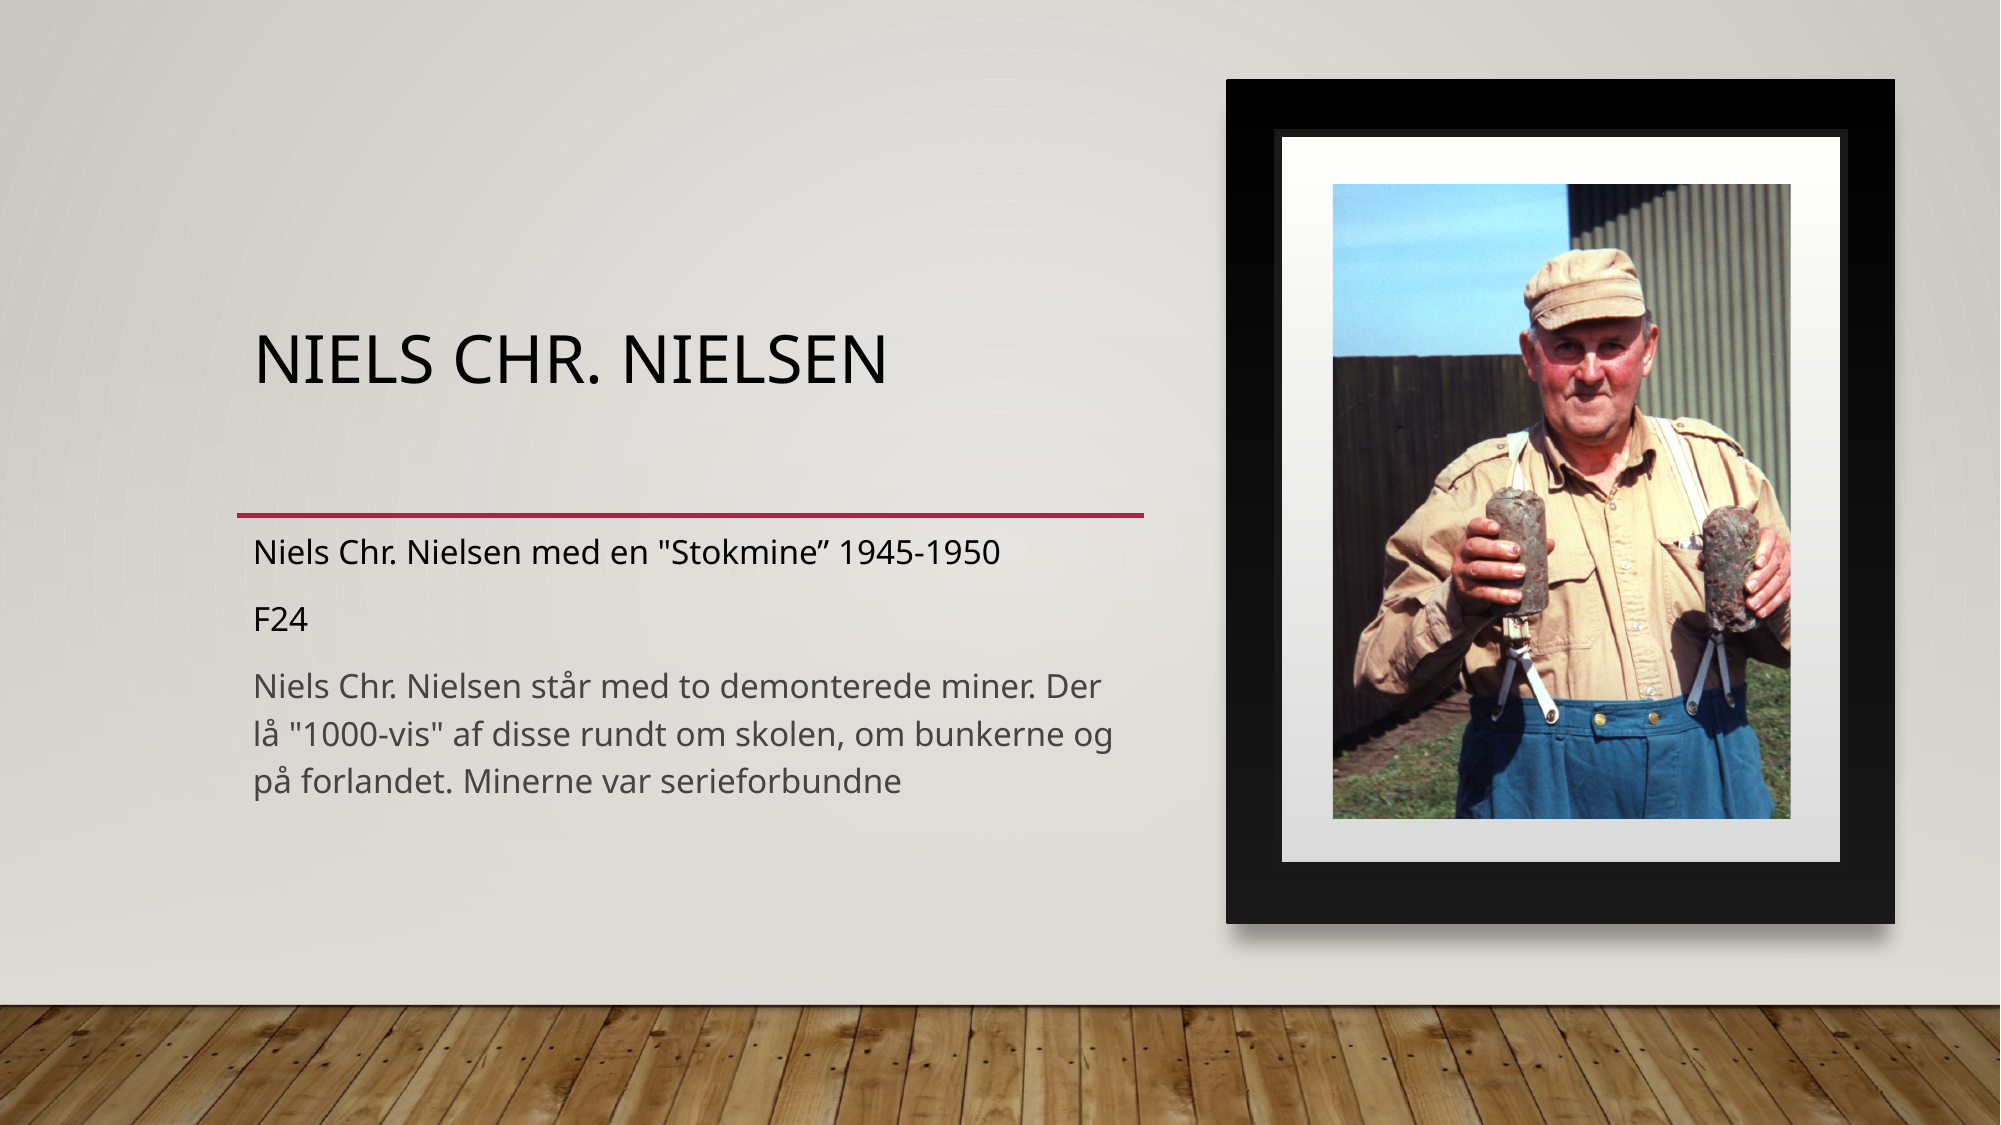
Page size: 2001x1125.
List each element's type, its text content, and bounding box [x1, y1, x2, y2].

list Niels Chr. Nielsen med en "Stokmine” 1945-1950 F24 Niels Chr. Nielsen står med to demonterede miner. Der lå "1000-vis" af disse rundt om skolen, om bunkerne og på forlandet. Minerne var serieforbundne [237, 516, 1145, 845]
picture [1332, 183, 1791, 819]
title Niels Chr. Nielsen [238, 185, 1146, 486]
picture [0, 1005, 2000, 1125]
